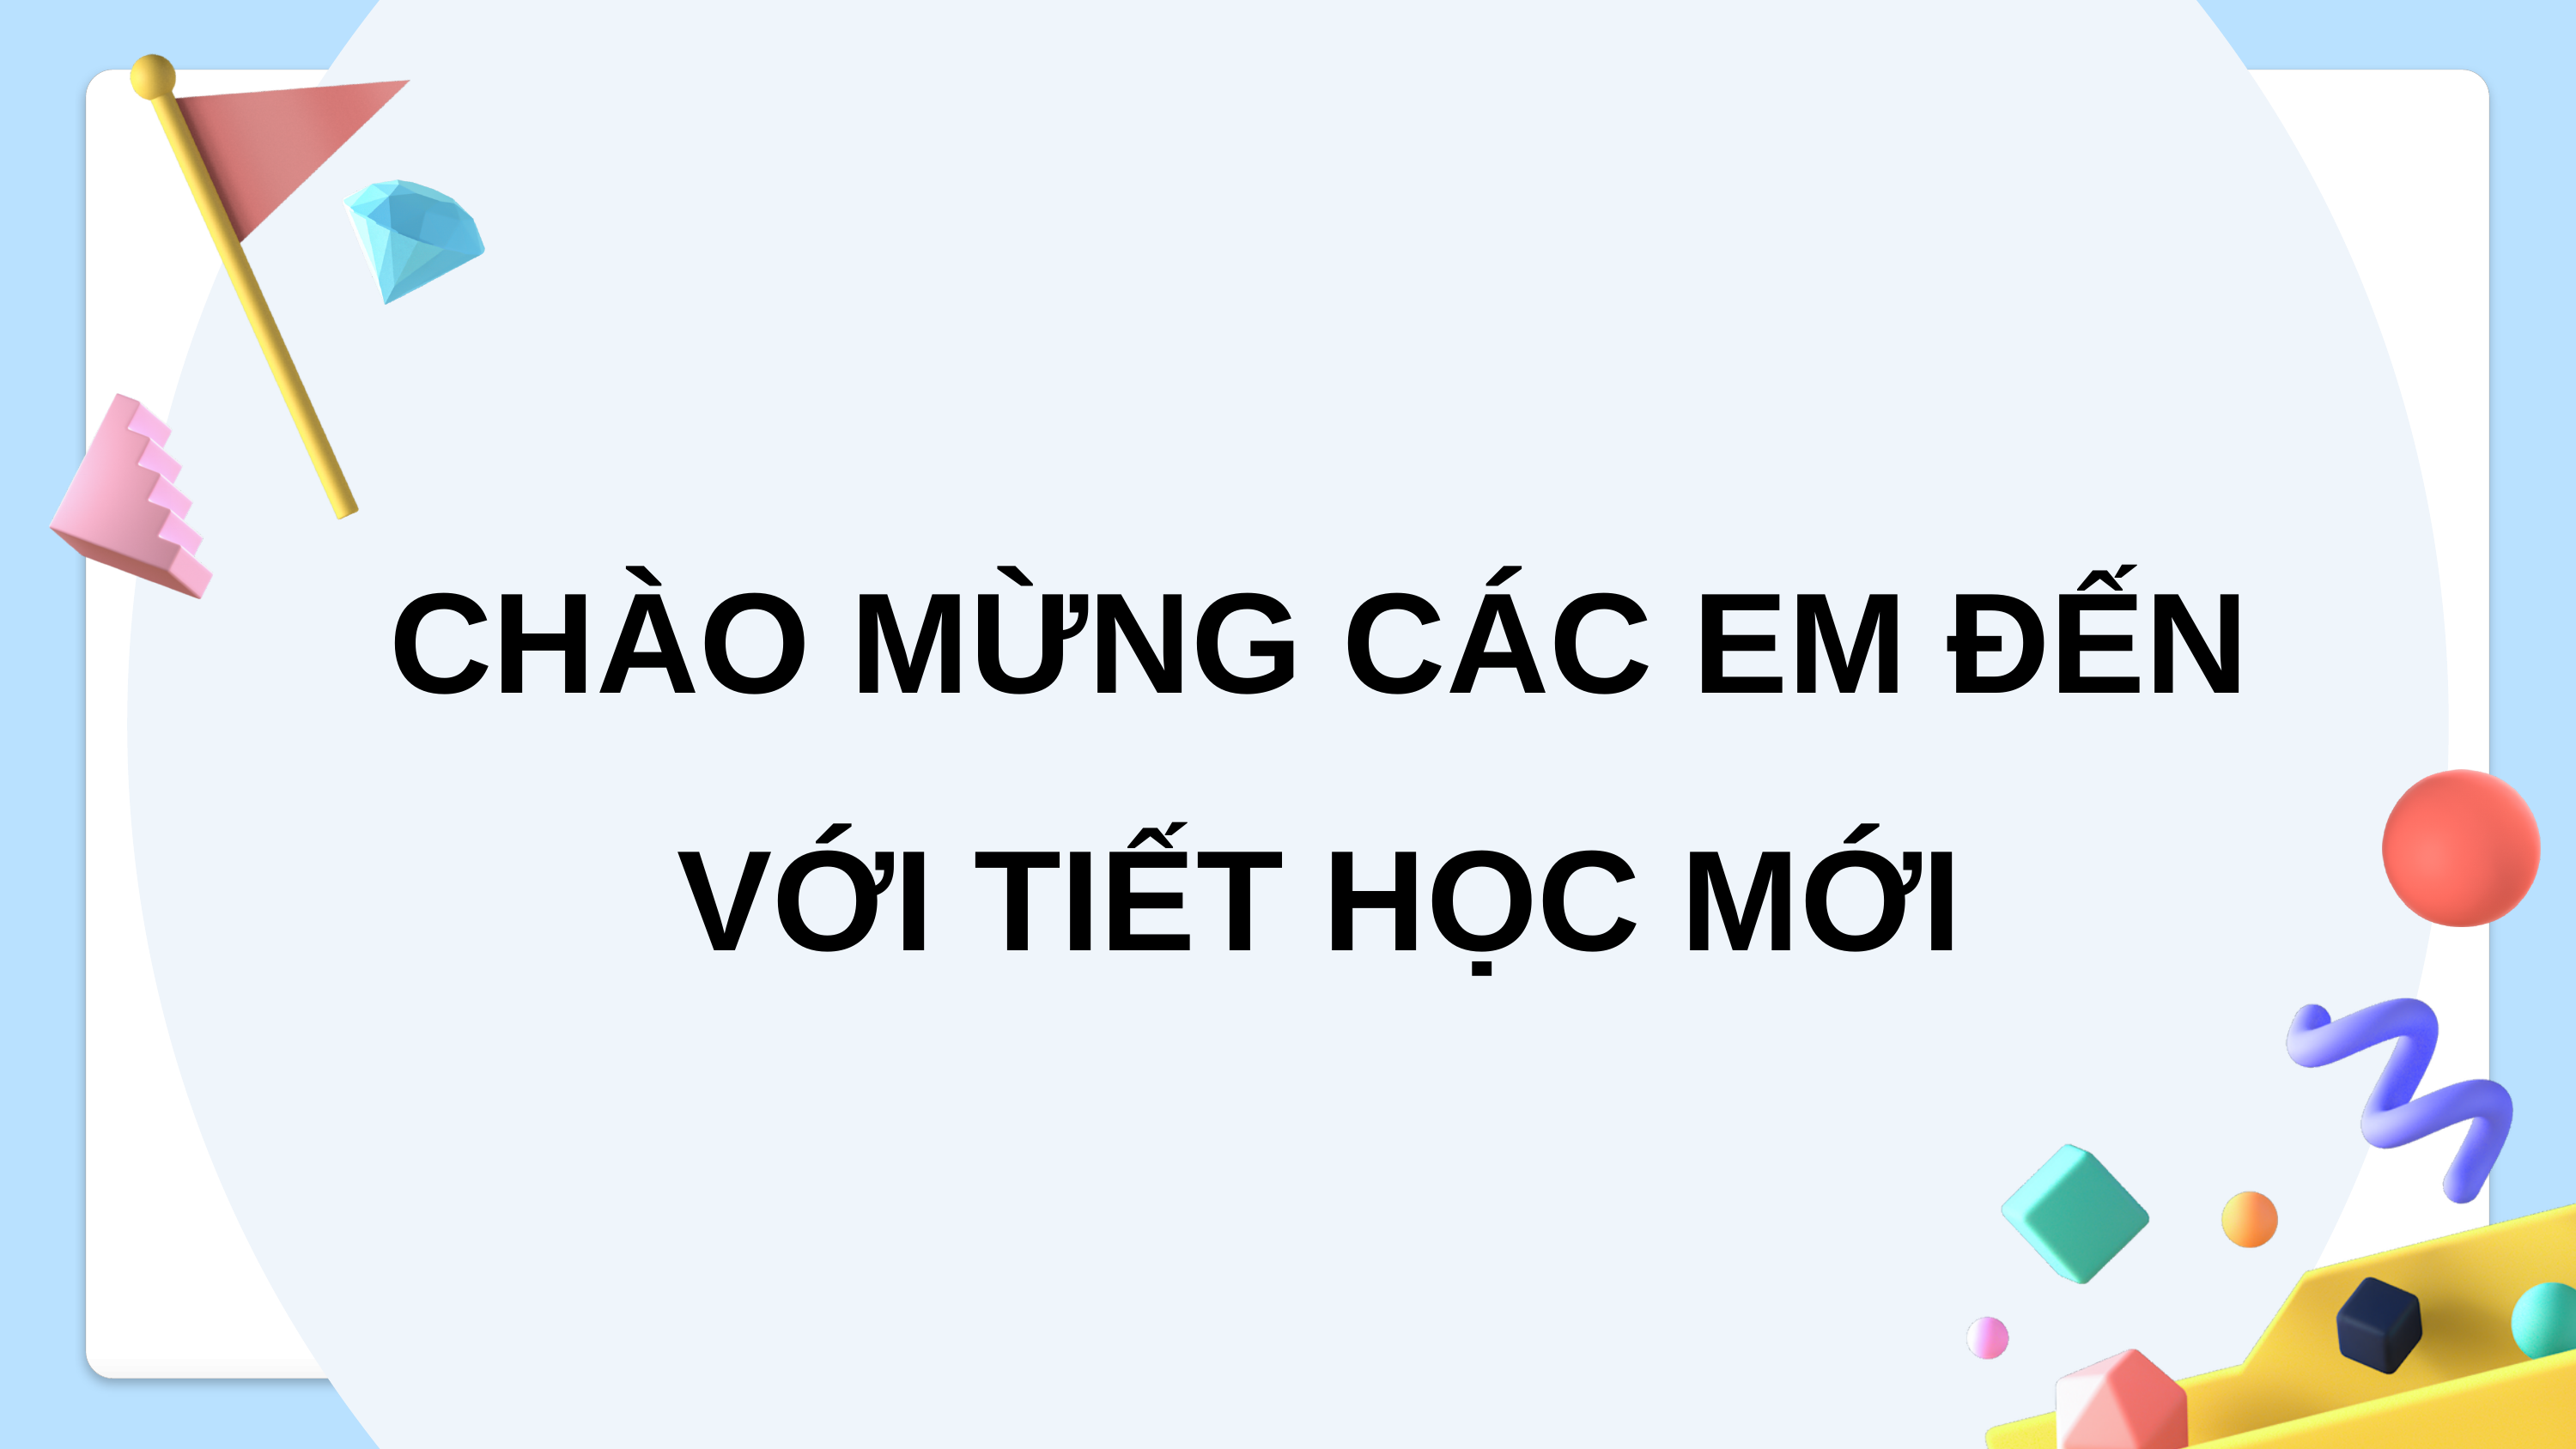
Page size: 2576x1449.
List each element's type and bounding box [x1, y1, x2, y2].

picture [1923, 997, 2576, 1449]
text_box [121, 0, 2455, 1449]
picture [41, 0, 485, 584]
picture [2382, 768, 2541, 927]
